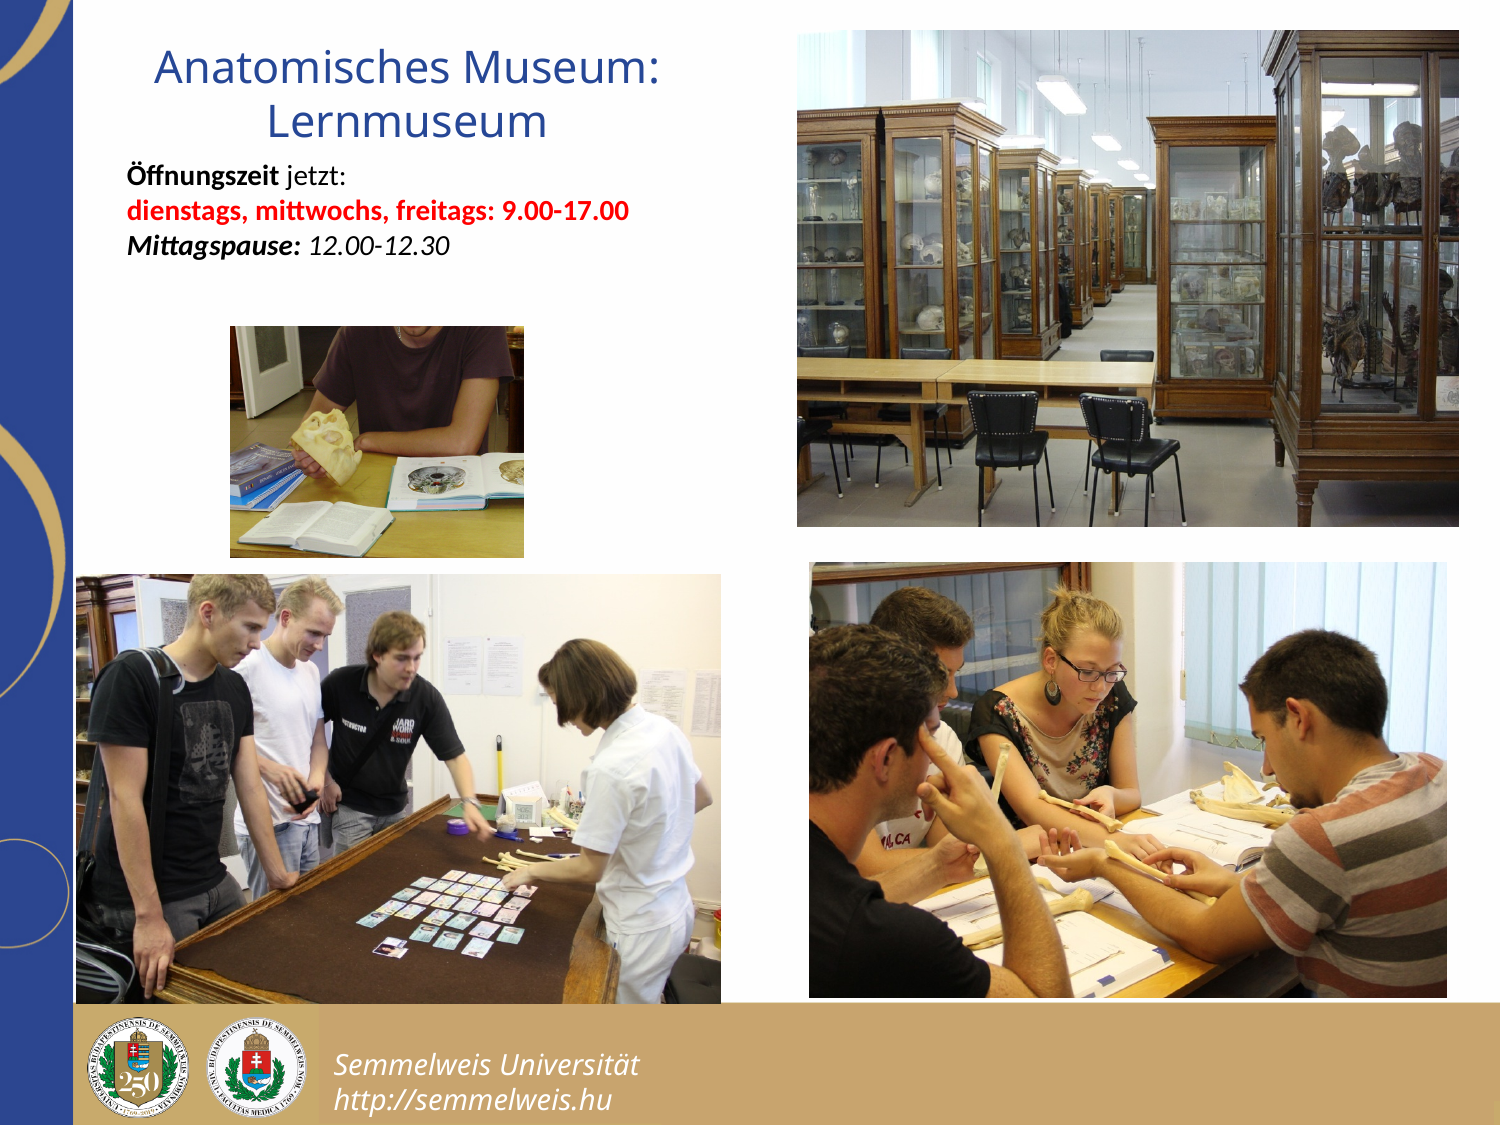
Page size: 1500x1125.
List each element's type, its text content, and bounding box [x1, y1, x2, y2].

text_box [318, 1003, 1500, 1125]
text_box [541, 414, 959, 711]
text_box Öffnungszeit jetzt: dienstags, mittwochs, freitags: 9.00-17.00 Mittagspause: 12.00-12.30 [112, 148, 791, 269]
text_box Anatomisches Museum: Lernmuseum [76, 30, 739, 220]
picture [0, 0, 1500, 1125]
